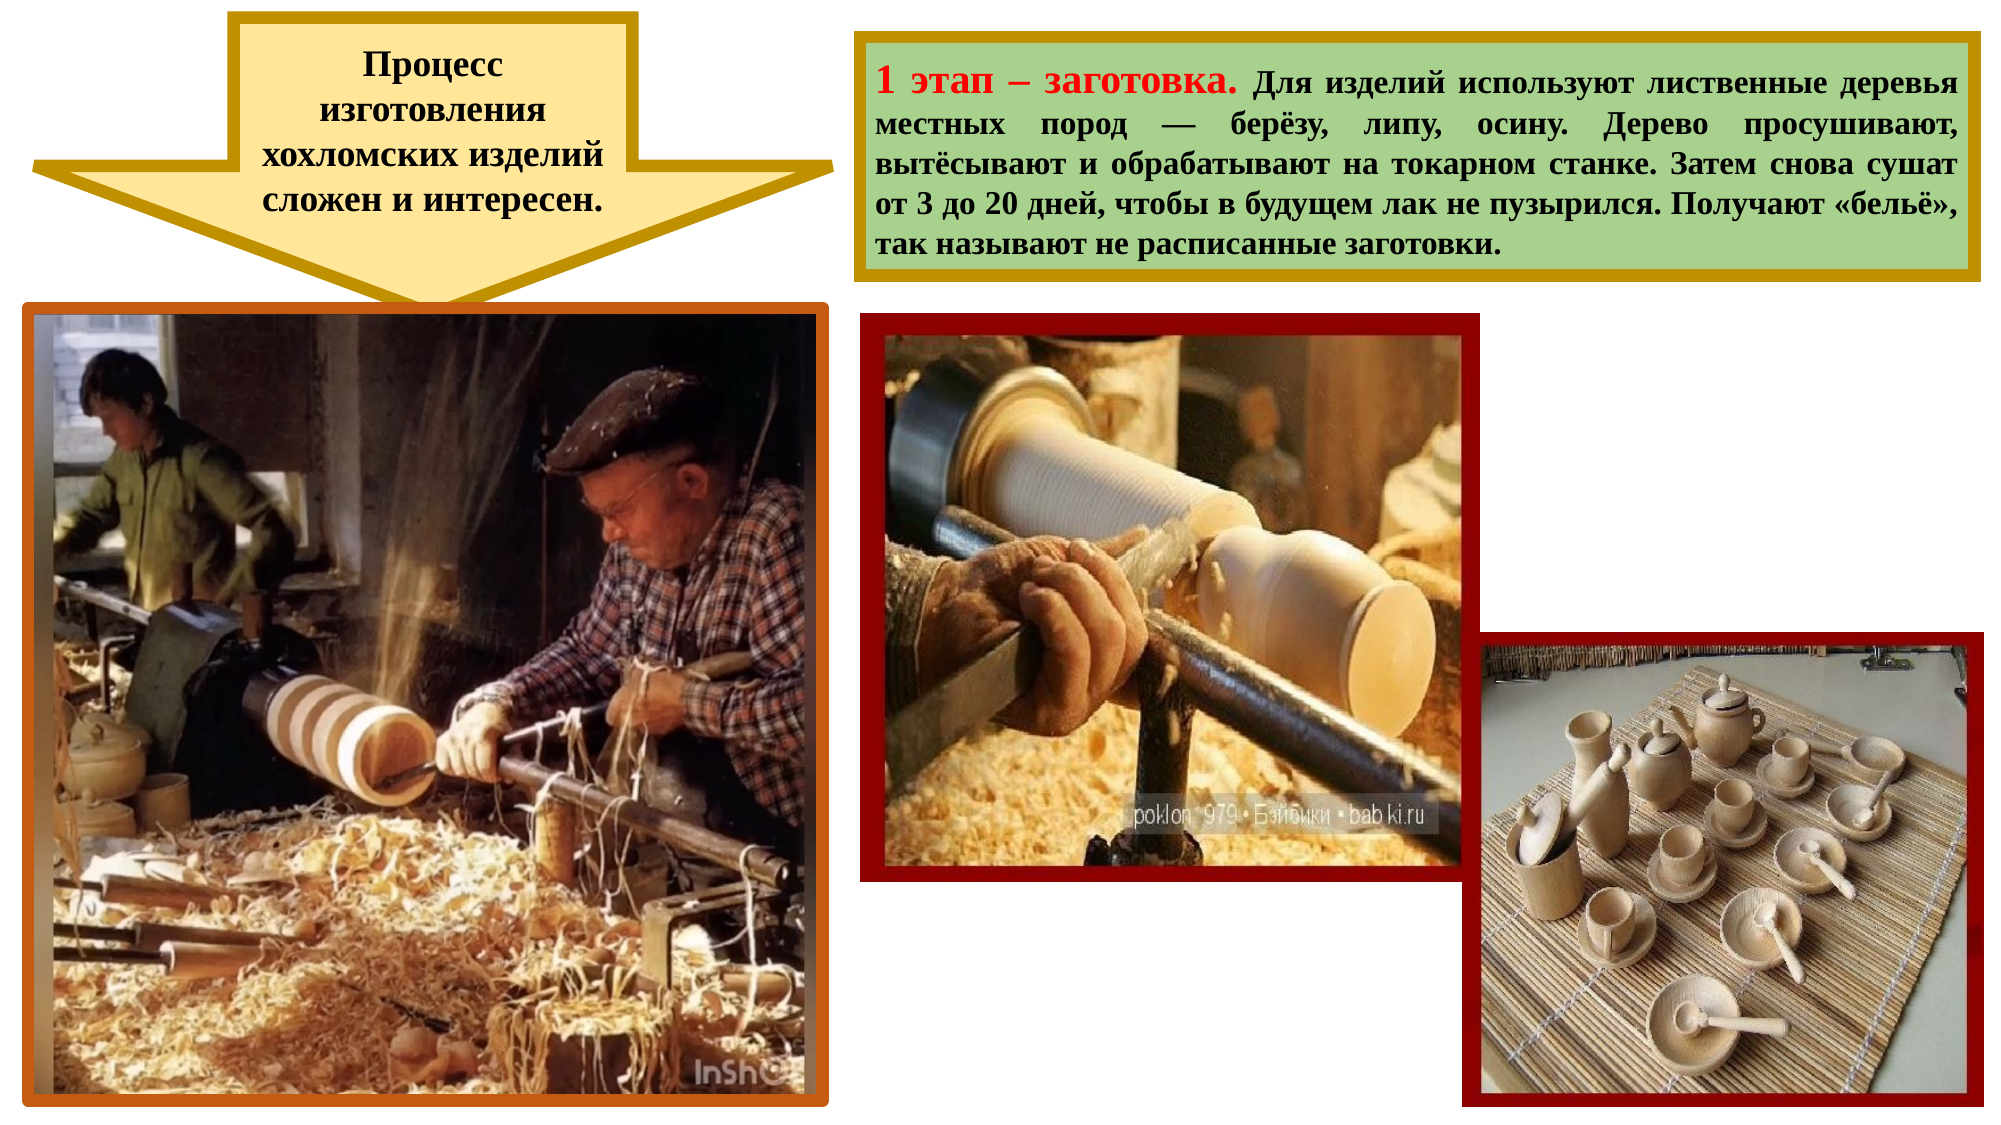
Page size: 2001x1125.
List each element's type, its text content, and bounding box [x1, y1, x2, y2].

text_box 1 этап – заготовка. Для изделий используют лиственные деревья местных пород — берёзу, липу, осину. Дерево просушивают, вытёсывают и обрабатывают на токарном станке. Затем снова сушат от 3 до 20 дней, чтобы в будущем лак не пузырился. Получают «бельё», так называют не расписанные заготовки. [859, 36, 1975, 277]
text_box Процесс изготовления хохломских изделий сложен и интересен. [33, 16, 833, 302]
picture [34, 313, 817, 1095]
picture [860, 313, 1984, 1107]
